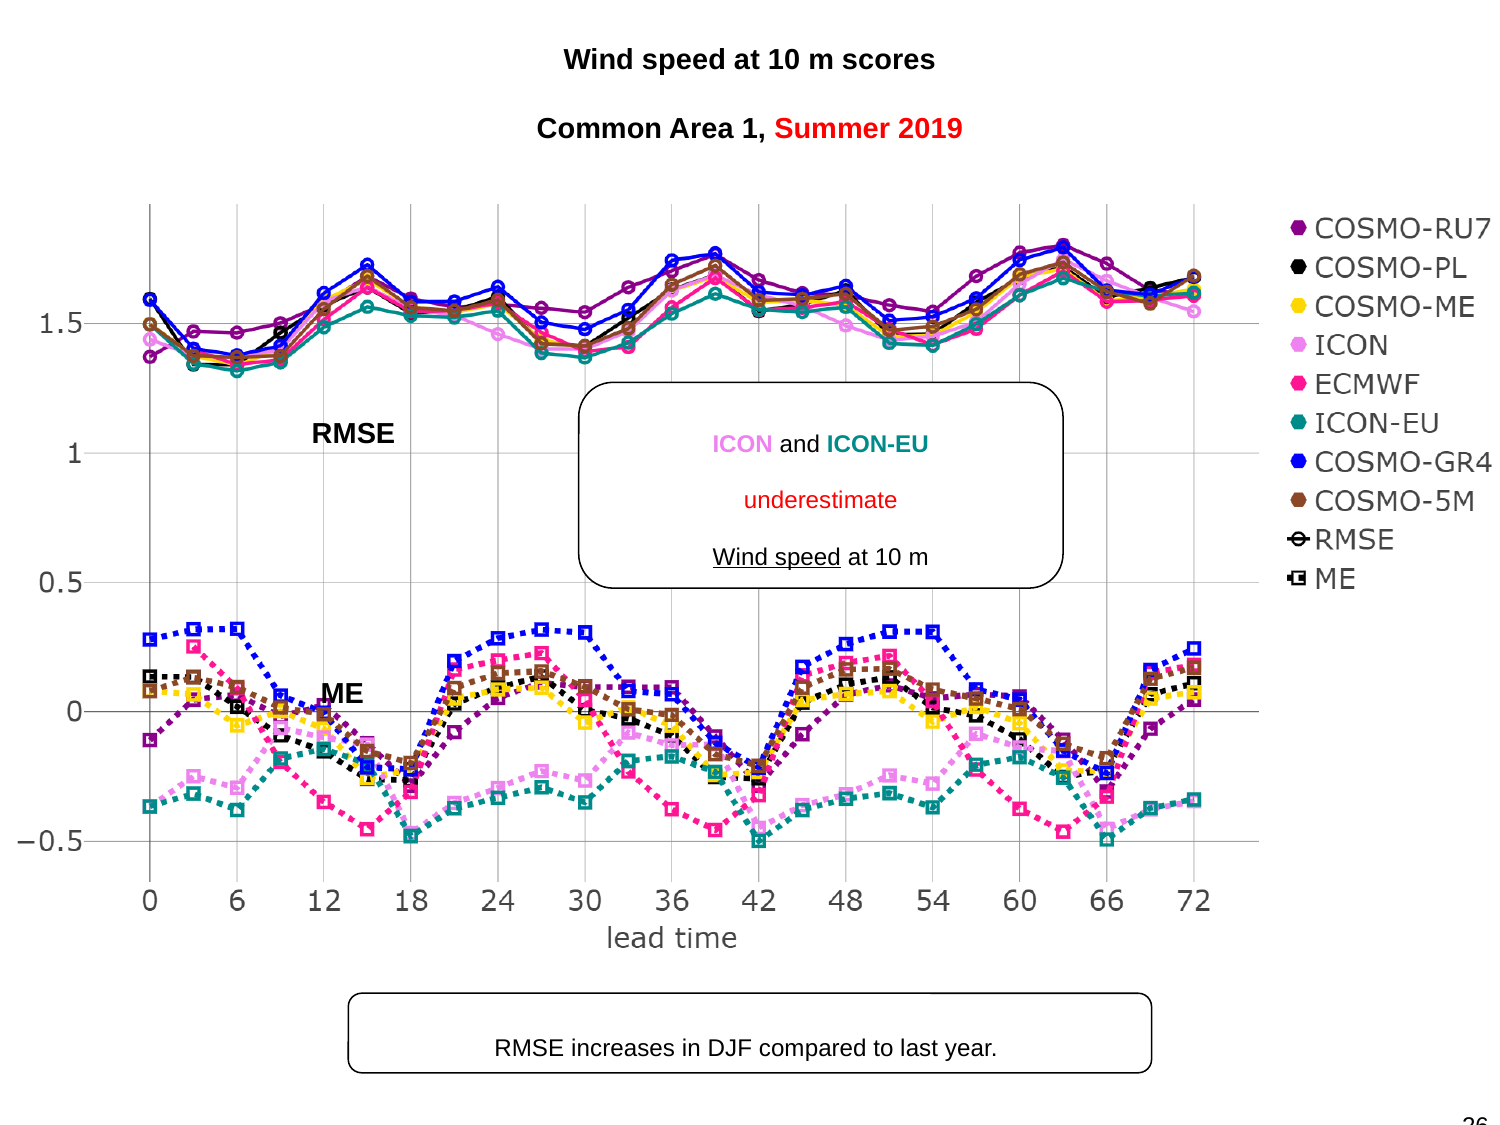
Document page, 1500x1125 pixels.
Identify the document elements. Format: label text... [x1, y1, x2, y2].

text_box Wind speed at 10 m scores Common Area 1, Summer 2019 [88, 0, 1412, 152]
picture [5, 200, 1500, 954]
text_box RMSE increases in DJF compared to last year. [348, 993, 1152, 1073]
slide_number 26 [1437, 1074, 1500, 1125]
